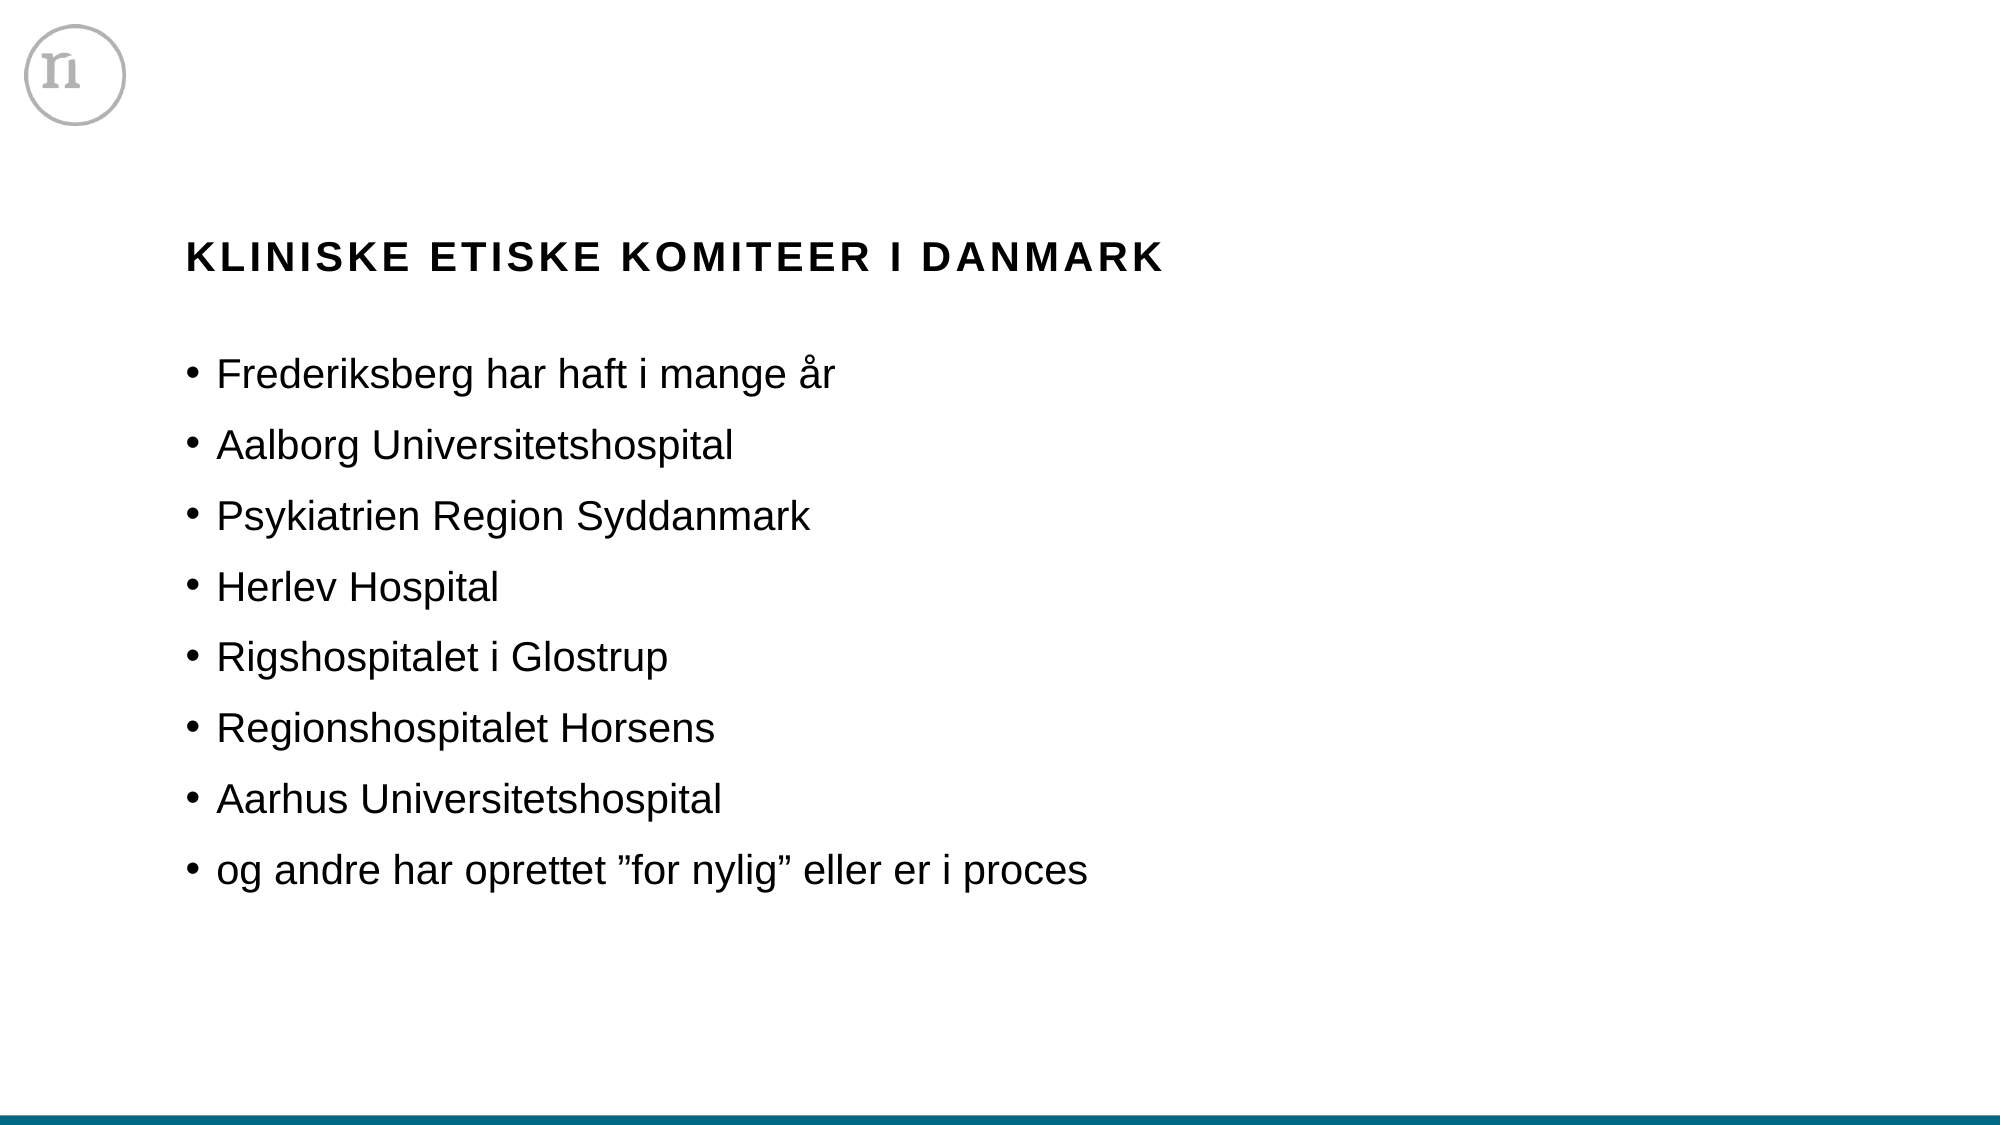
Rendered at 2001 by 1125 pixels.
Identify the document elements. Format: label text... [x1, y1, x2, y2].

list Frederiksberg har haft i mange år Aalborg Universitetshospital Psykiatrien Region Syddanmark Herlev Hospital Rigshospitalet i Glostrup Regionshospitalet Horsens Aarhus Universitetshospital og andre har oprettet ”for nylig” eller er i proces [185, 346, 1934, 961]
title KLINISKE ETISKE KOMITEER I DANMARK [185, 116, 1934, 281]
picture [24, 24, 126, 126]
